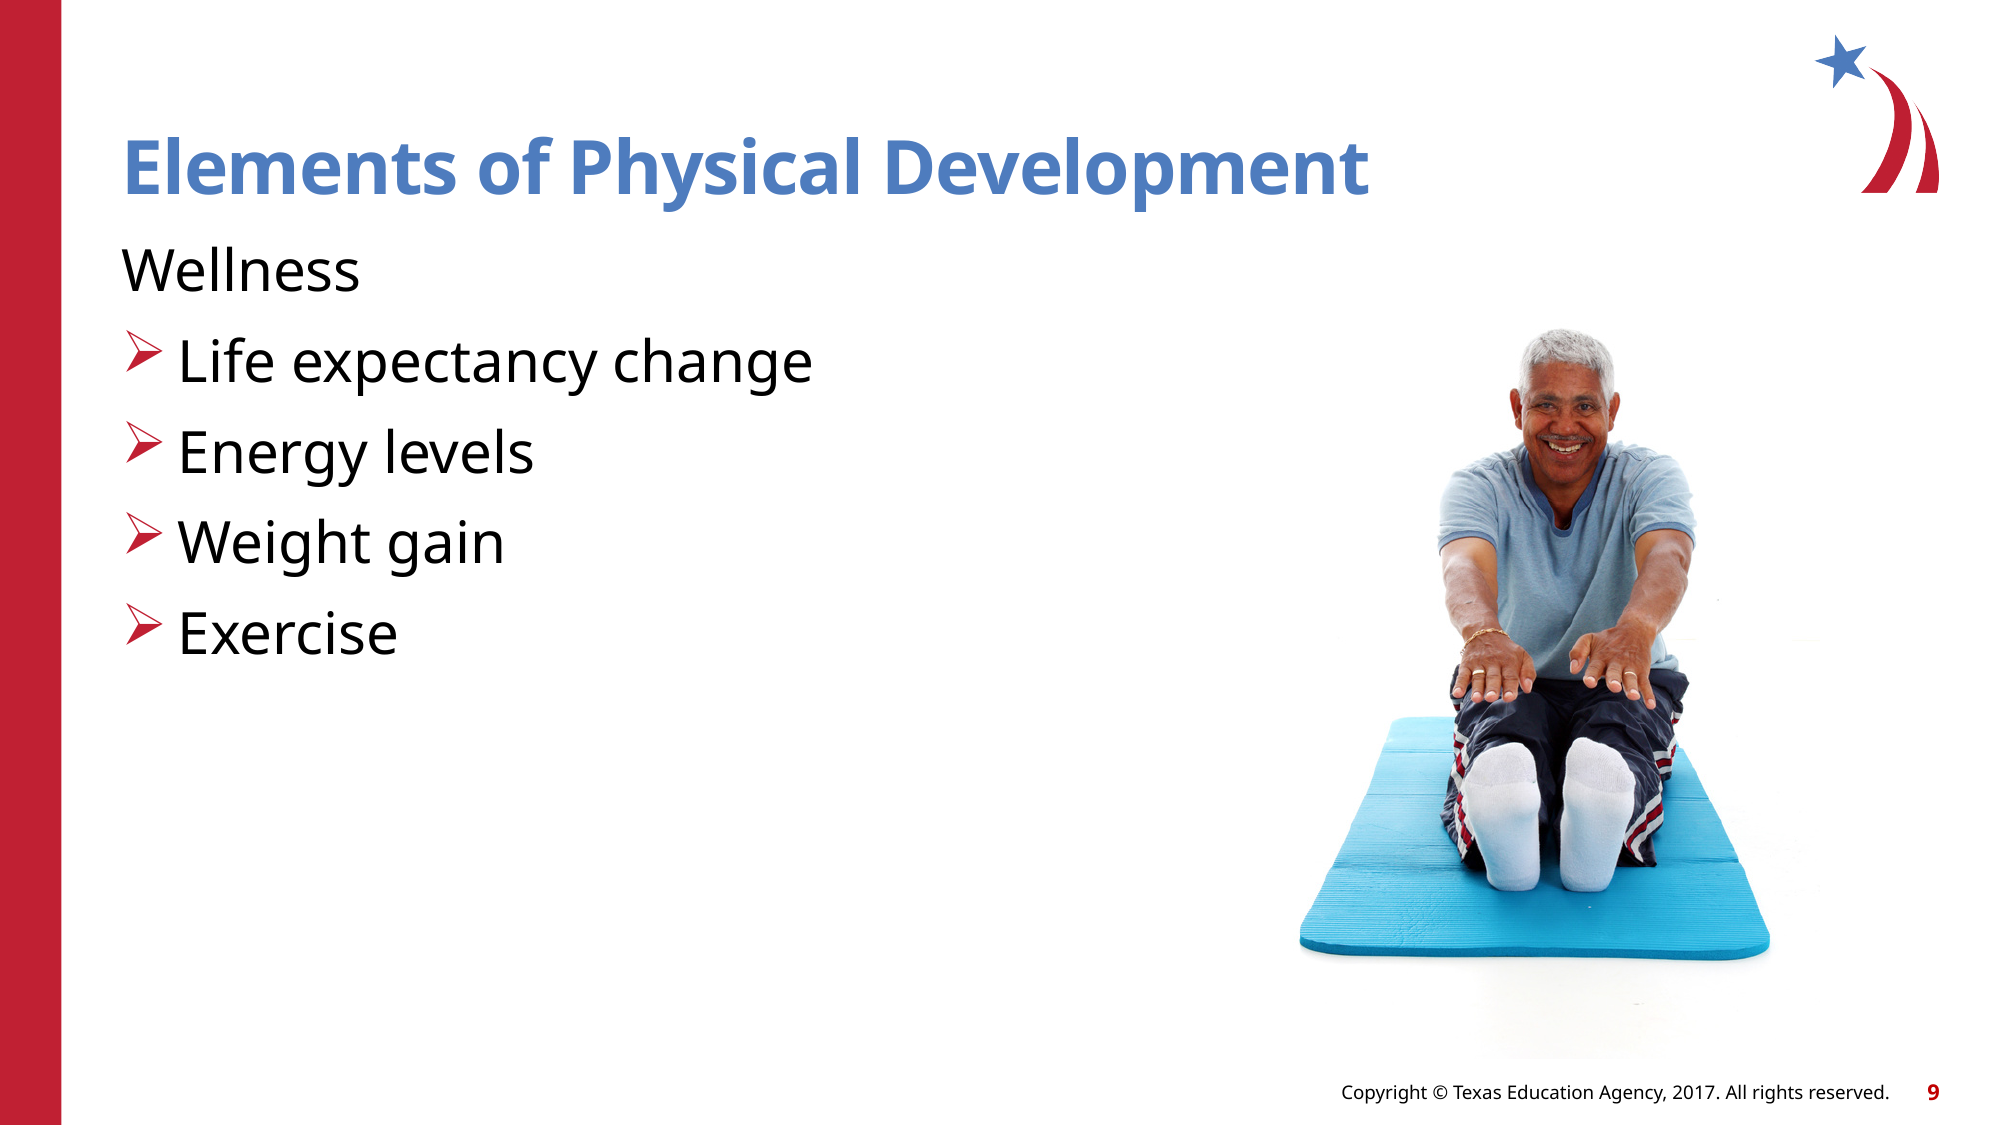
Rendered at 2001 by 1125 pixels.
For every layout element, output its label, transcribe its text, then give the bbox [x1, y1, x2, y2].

list Wellness Life expectancy change Energy levels Weight gain Exercise [121, 233, 1936, 1010]
picture [1814, 34, 1939, 193]
picture [1276, 243, 1820, 1059]
title Elements of Physical Development [121, 66, 1772, 211]
